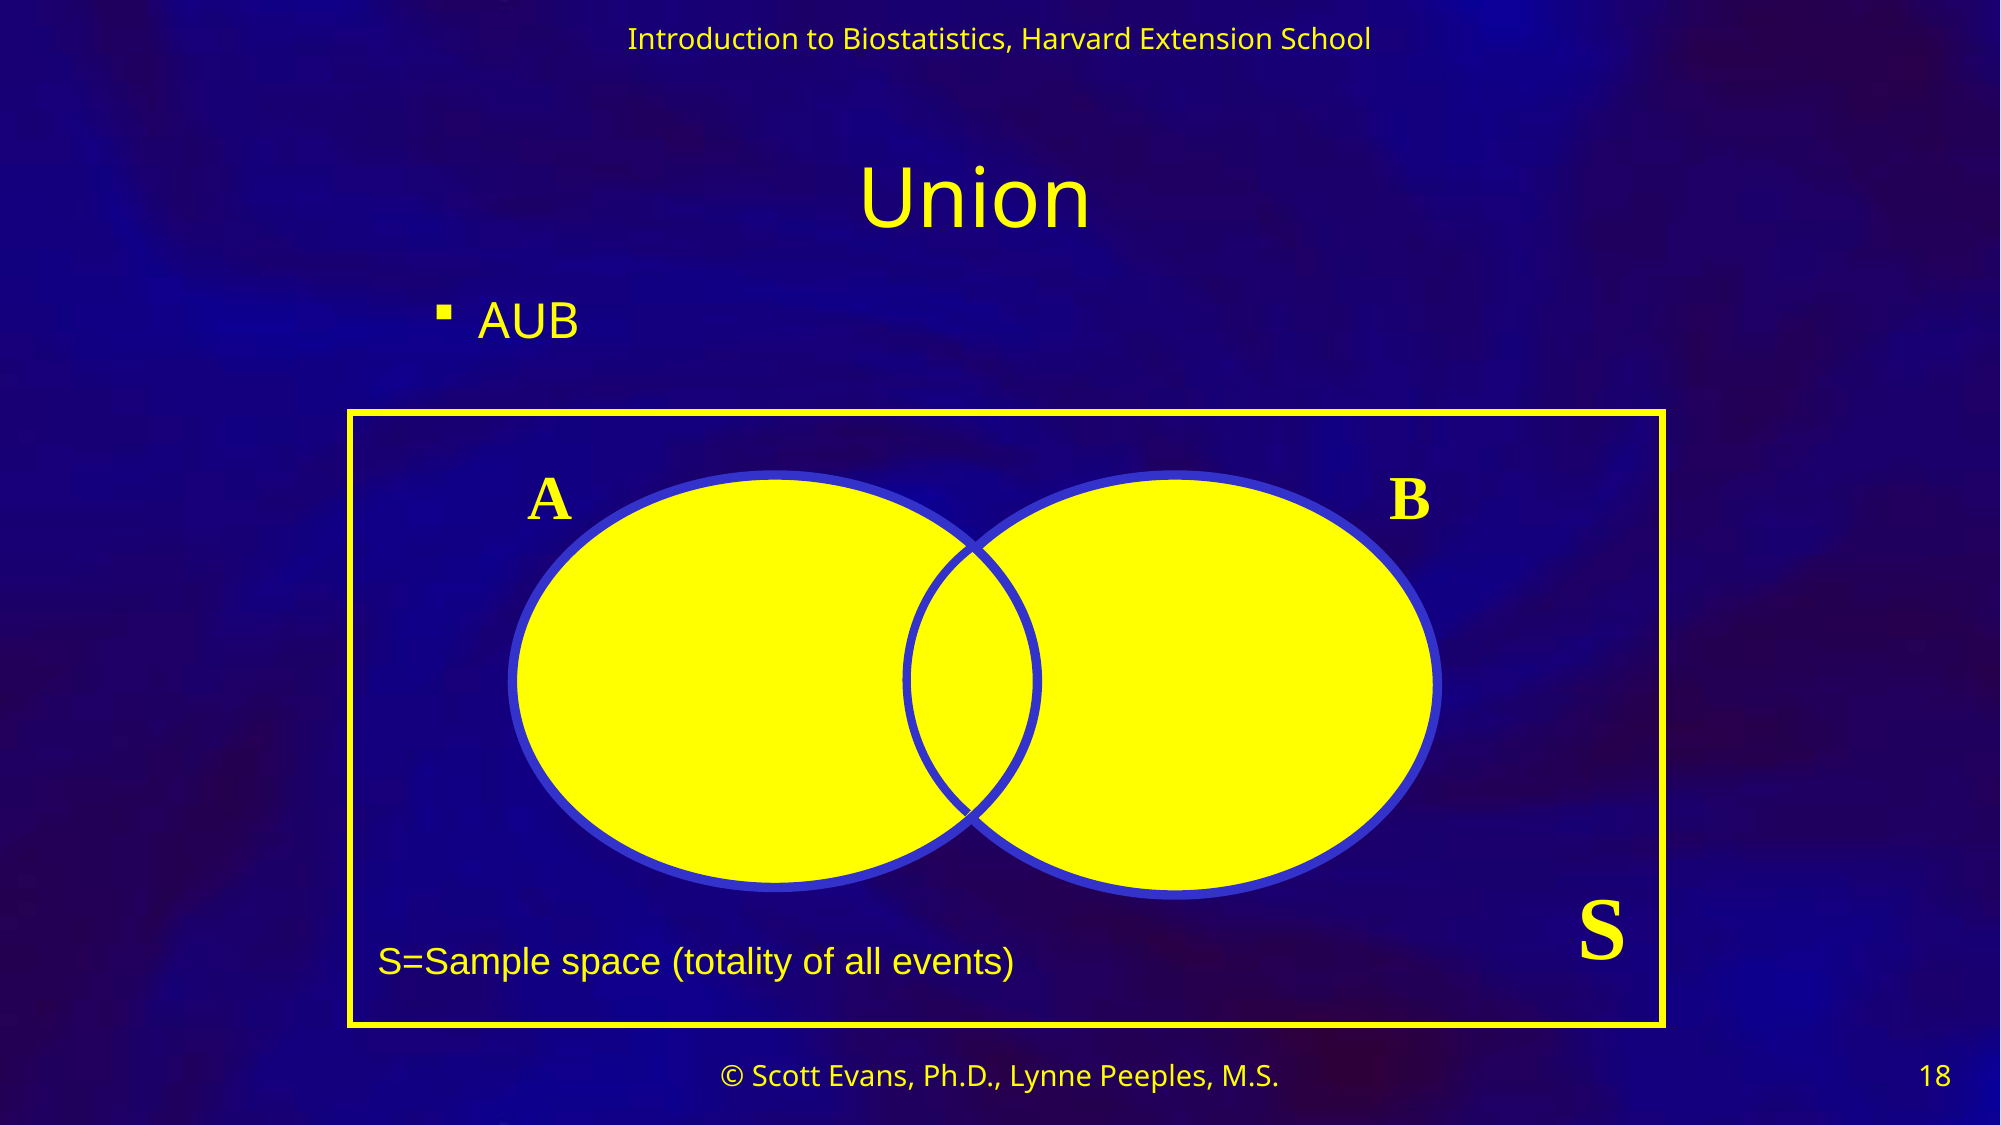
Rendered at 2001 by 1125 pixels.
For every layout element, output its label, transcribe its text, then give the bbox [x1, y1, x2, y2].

text_box A [512, 475, 603, 540]
slide_number 18 [1749, 1050, 1967, 1100]
text_box AUB [249, 288, 1700, 475]
text_box B [1374, 475, 1450, 540]
text_box S=Sample space (totality of all events) [362, 749, 1383, 975]
text_box [906, 545, 1077, 814]
text_box [350, 475, 1663, 1025]
title Union [0, 99, 1950, 288]
picture [0, 0, 2001, 1125]
footer © Scott Evans, Ph.D., Lynne Peeples, M.S. [266, 1050, 1734, 1100]
text_box [512, 474, 1023, 888]
text_box [976, 475, 1438, 814]
text_box S [1562, 862, 1668, 983]
